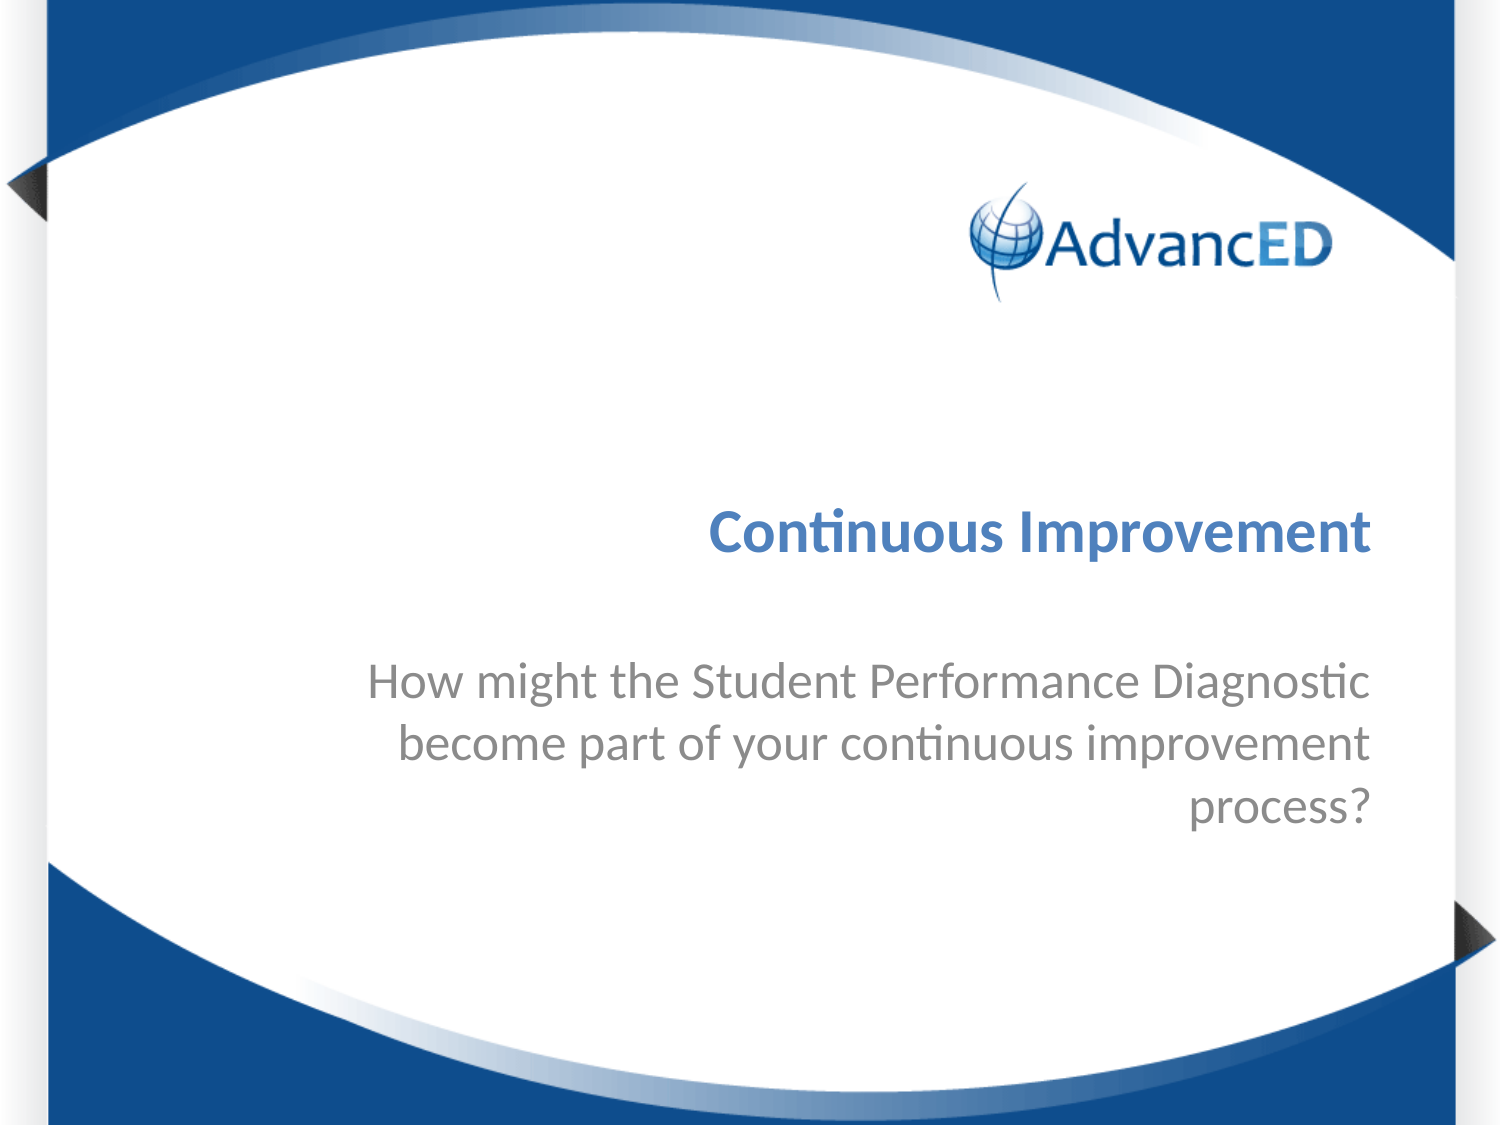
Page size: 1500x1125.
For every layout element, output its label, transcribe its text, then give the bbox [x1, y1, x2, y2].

picture [0, 0, 1500, 1125]
title Continuous Improvement [112, 441, 1388, 613]
subtitle How might the Student Performance Diagnostic become part of your continuous improvement process? [337, 638, 1388, 843]
